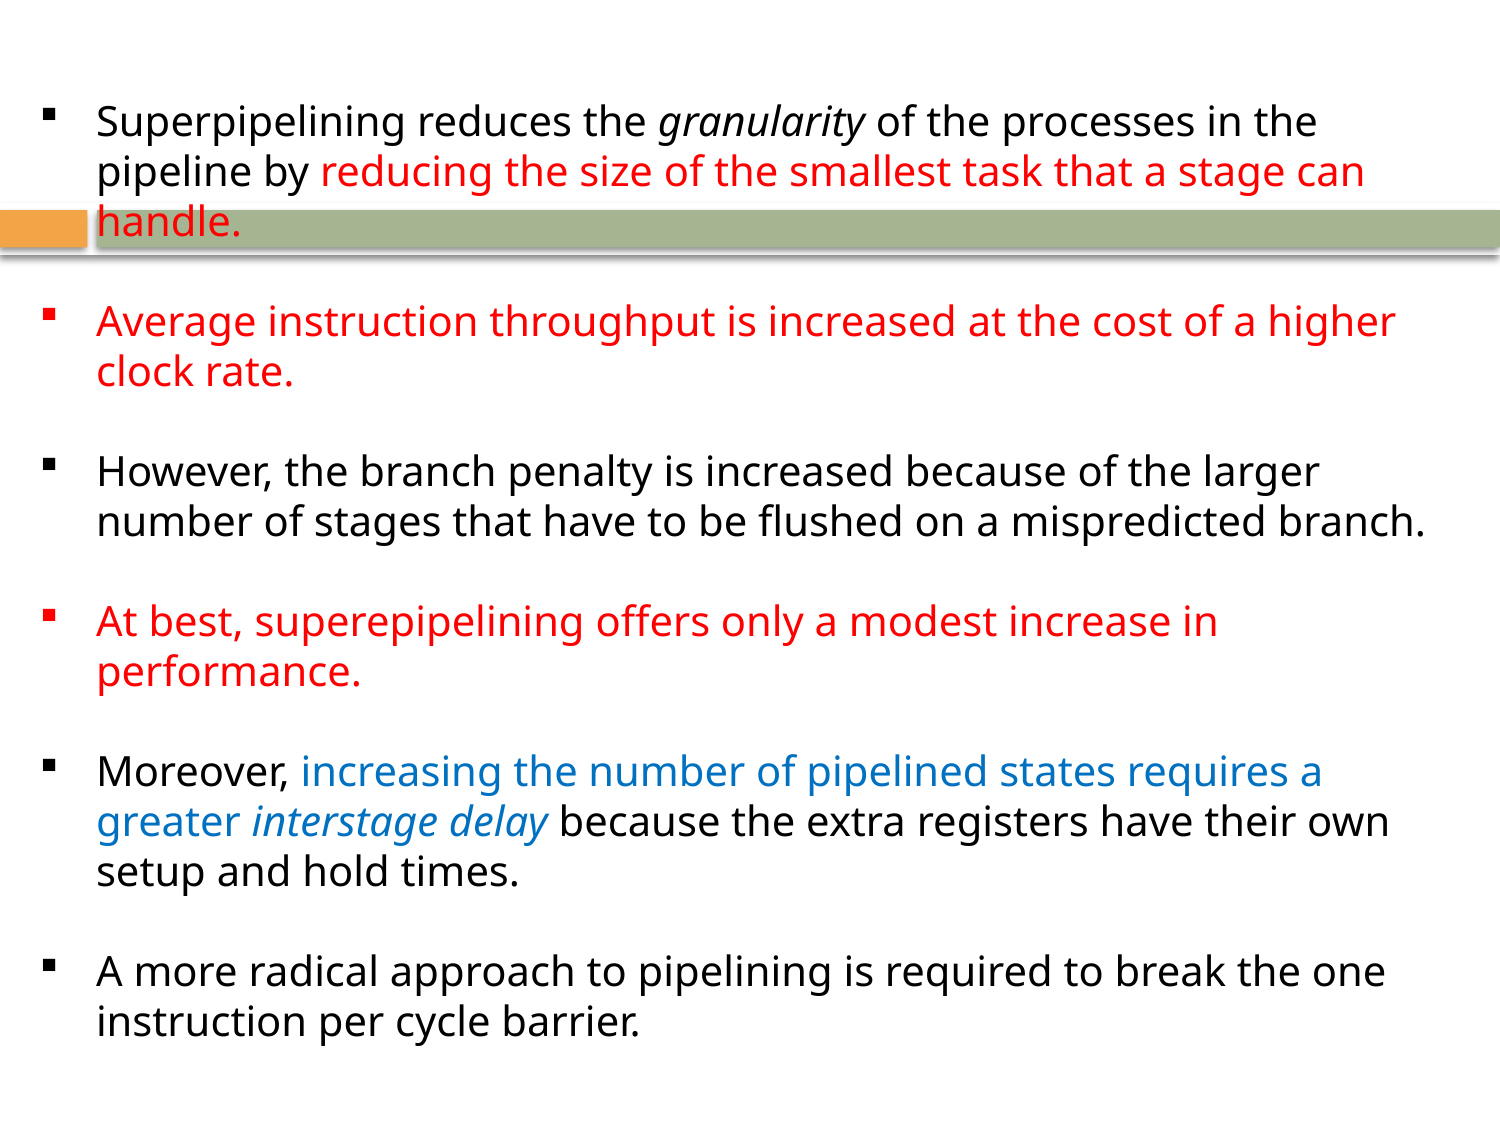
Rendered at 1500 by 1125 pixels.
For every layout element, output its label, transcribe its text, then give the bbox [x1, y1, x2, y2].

text_box Superpipelining reduces the granularity of the processes in the pipeline by reducing the size of the smallest task that a stage can handle. Average instruction throughput is increased at the cost of a higher clock rate. However, the branch penalty is increased because of the larger number of stages that have to be flushed on a mispredicted branch. At best, superepipelining offers only a modest increase in performance. Moreover, increasing the number of pipelined states requires a greater interstage delay because the extra registers have their own setup and hold times. A more radical approach to pipelining is required to break the one instruction per cycle barrier. [24, 87, 1463, 1053]
